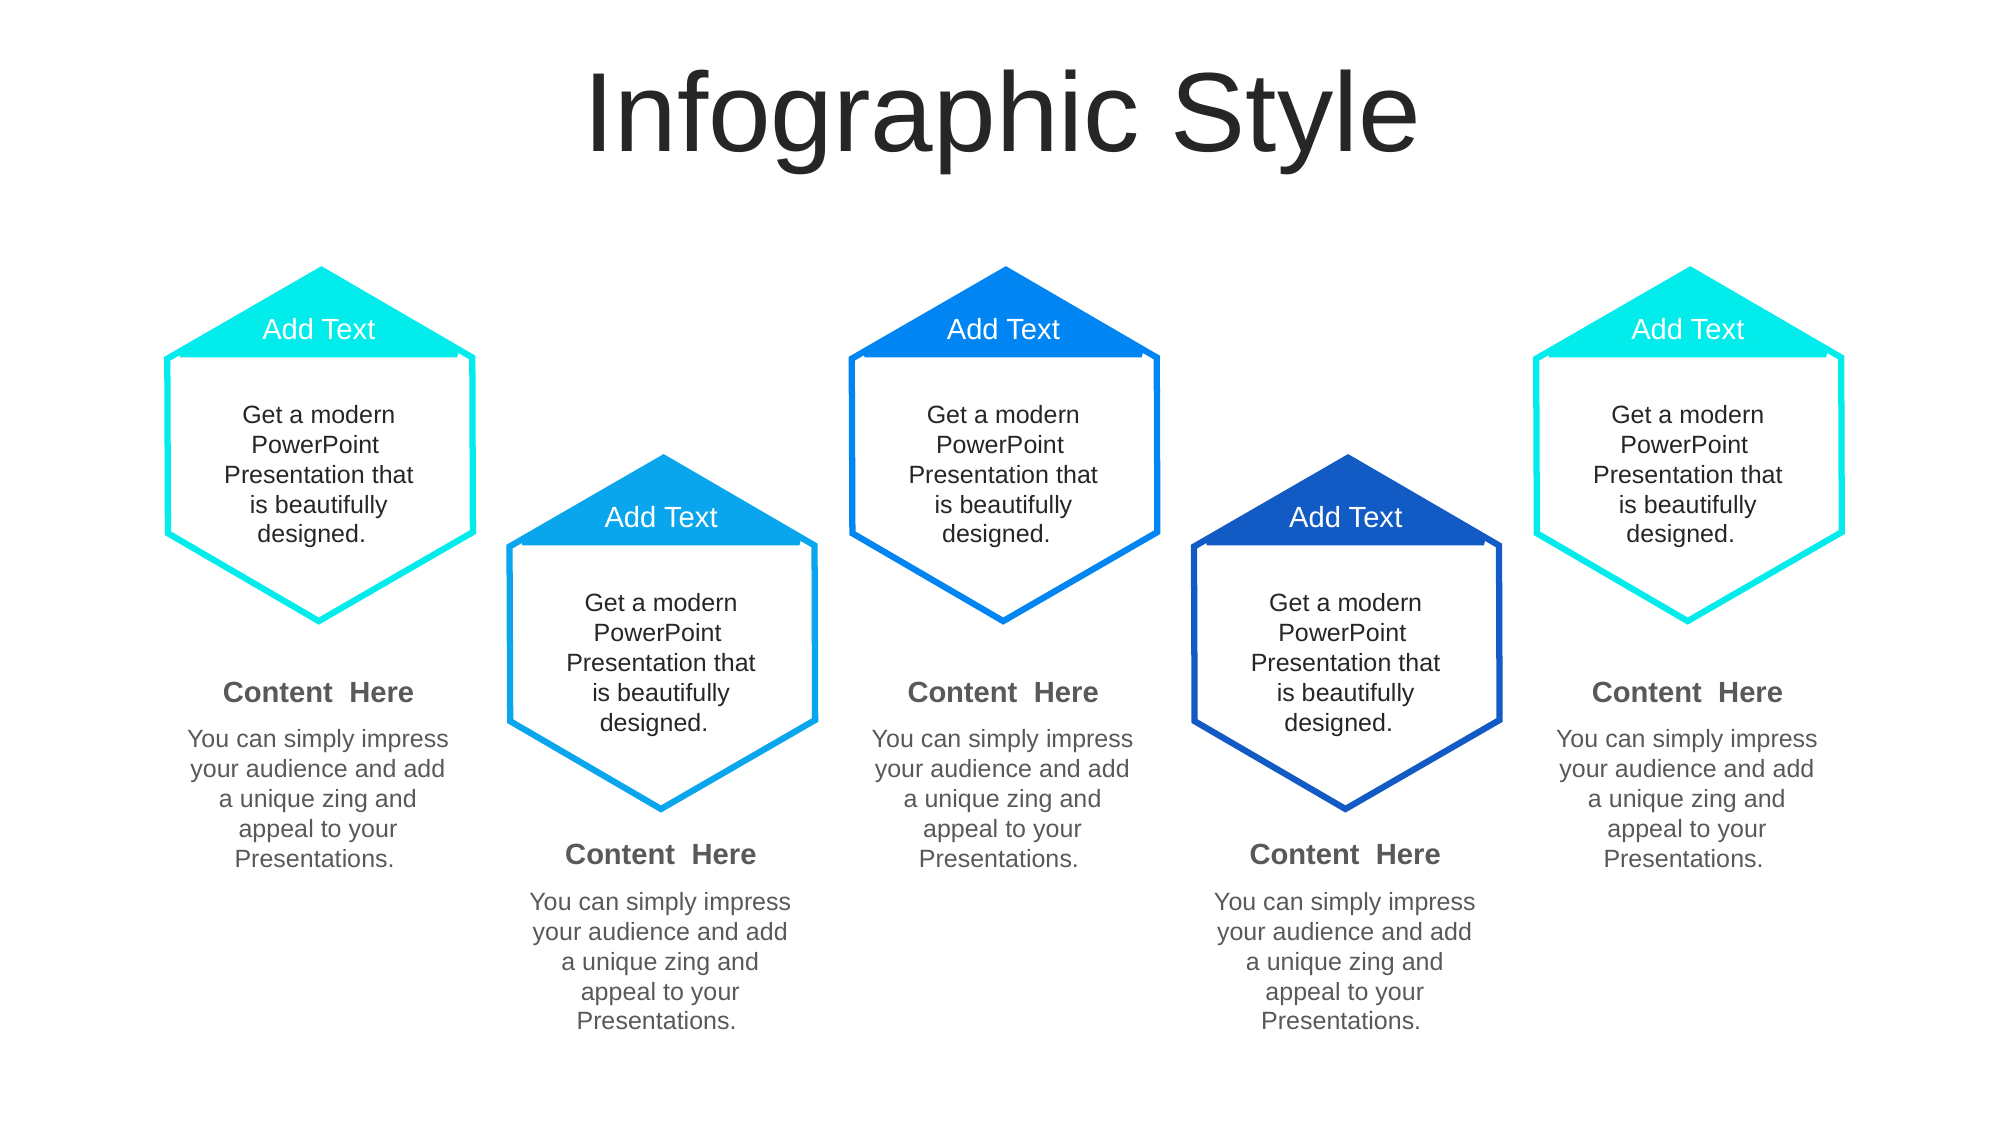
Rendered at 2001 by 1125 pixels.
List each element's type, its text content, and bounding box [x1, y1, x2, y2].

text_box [1536, 665, 1839, 882]
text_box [486, 462, 839, 785]
list Infographic Style [53, 55, 1952, 175]
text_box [1171, 462, 1523, 785]
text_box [167, 665, 470, 882]
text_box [1513, 274, 1865, 597]
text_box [828, 274, 1181, 597]
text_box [144, 274, 496, 597]
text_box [1194, 828, 1497, 1045]
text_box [509, 828, 813, 1045]
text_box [851, 665, 1155, 882]
